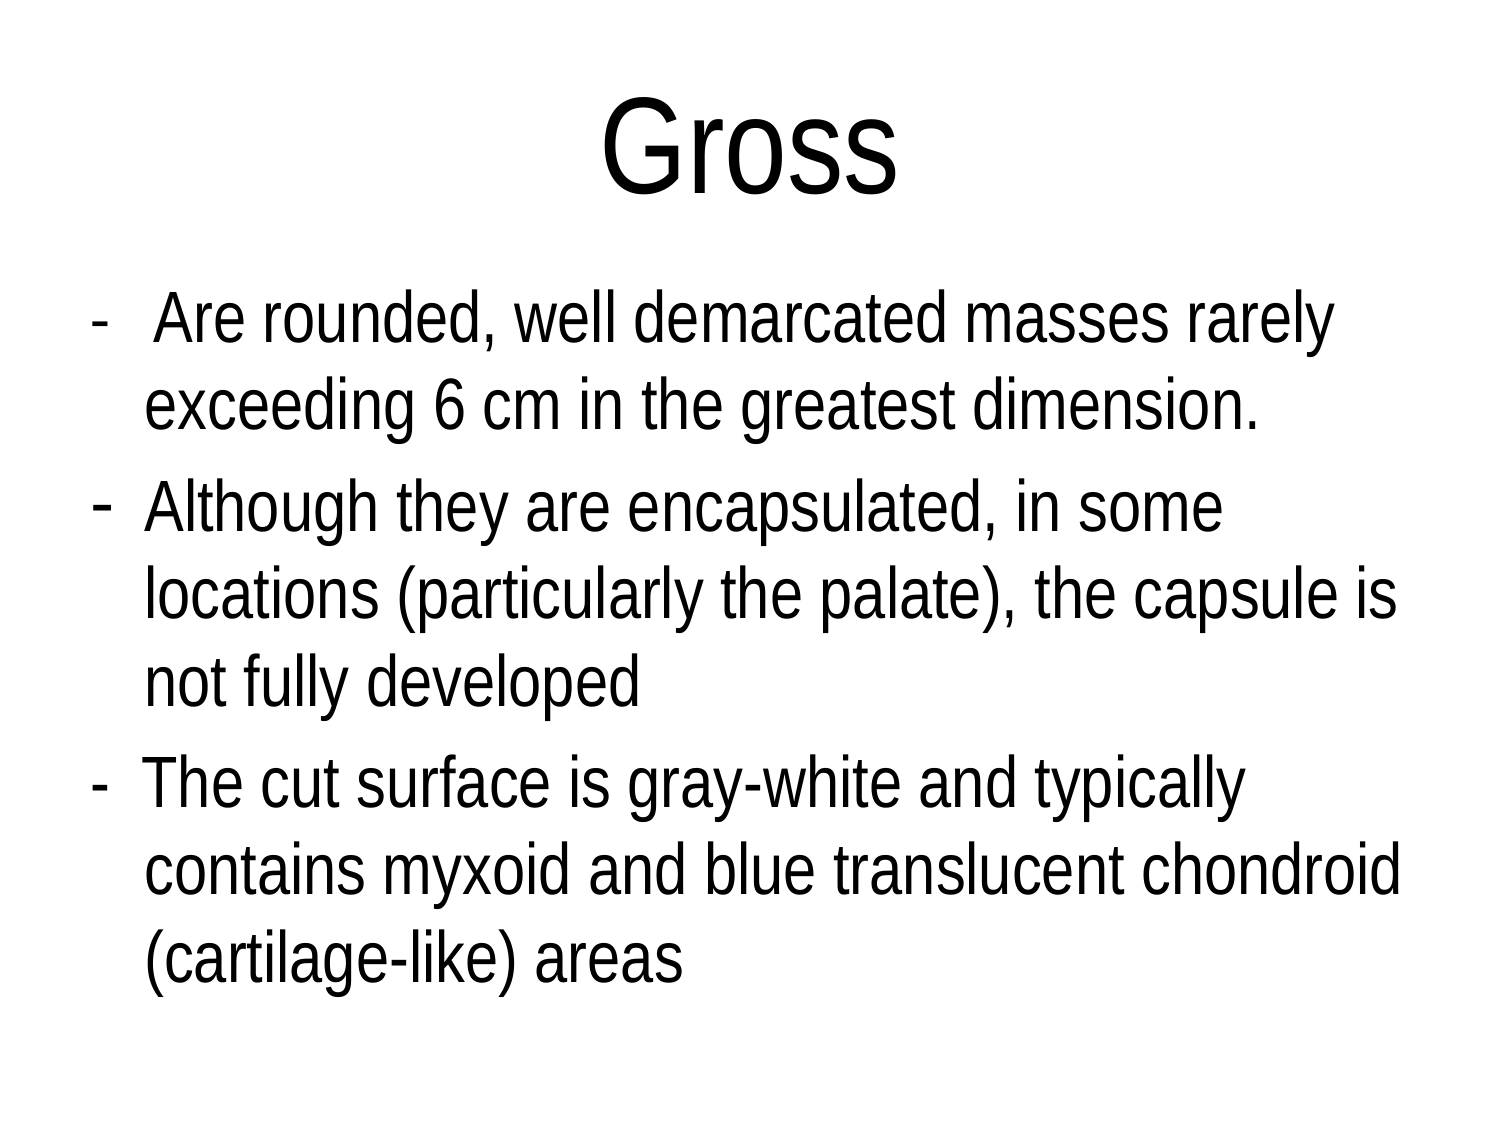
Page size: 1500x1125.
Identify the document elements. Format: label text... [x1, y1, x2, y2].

list - Are rounded, well demarcated masses rarely exceeding 6 cm in the greatest dimension. Although they are encapsulated, in some locations (particularly the palate), the capsule is not fully developed - The cut surface is gray-white and typically contains myxoid and blue translucent chondroid (cartilage-like) areas [75, 262, 1425, 1005]
title Gross [75, 45, 1425, 233]
